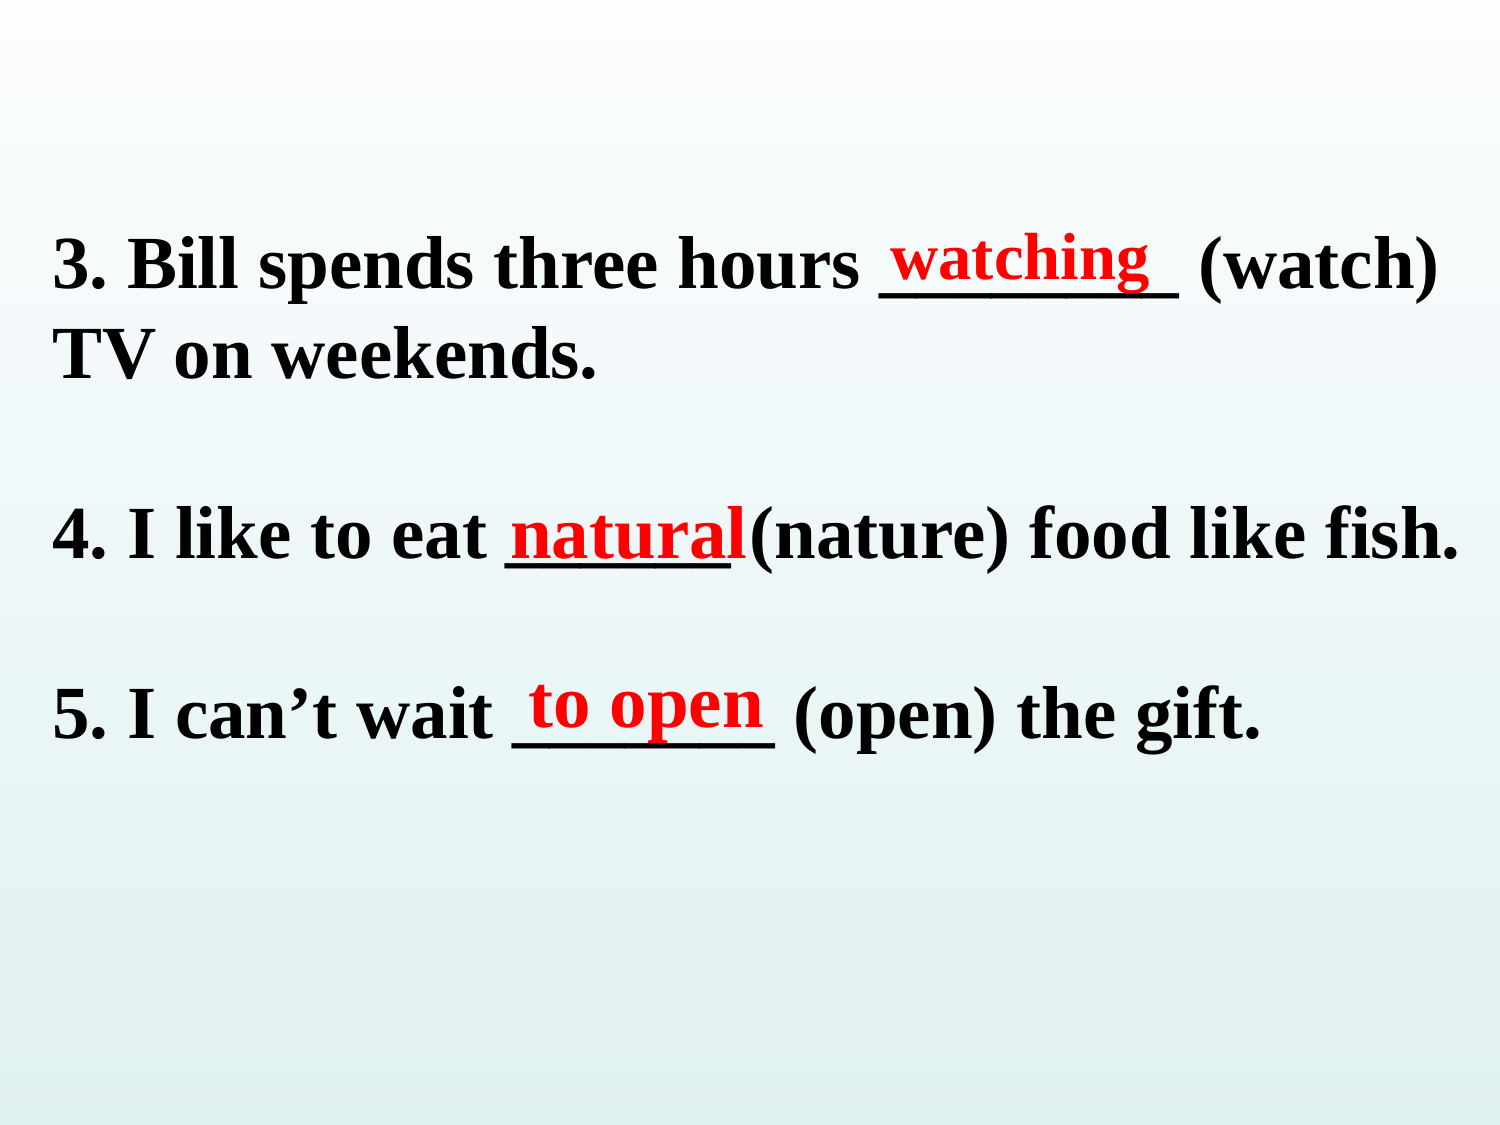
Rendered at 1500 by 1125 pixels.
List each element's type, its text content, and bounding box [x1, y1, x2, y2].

text_box watching [875, 205, 1231, 301]
text_box 3. Bill spends three hours ________ (watch) TV on weekends. 4. I like to eat ______ (nature) food like fish. 5. I can’t wait _______ (open) the gift. [37, 205, 1478, 851]
text_box to open [513, 645, 859, 750]
text_box natural [495, 475, 791, 581]
